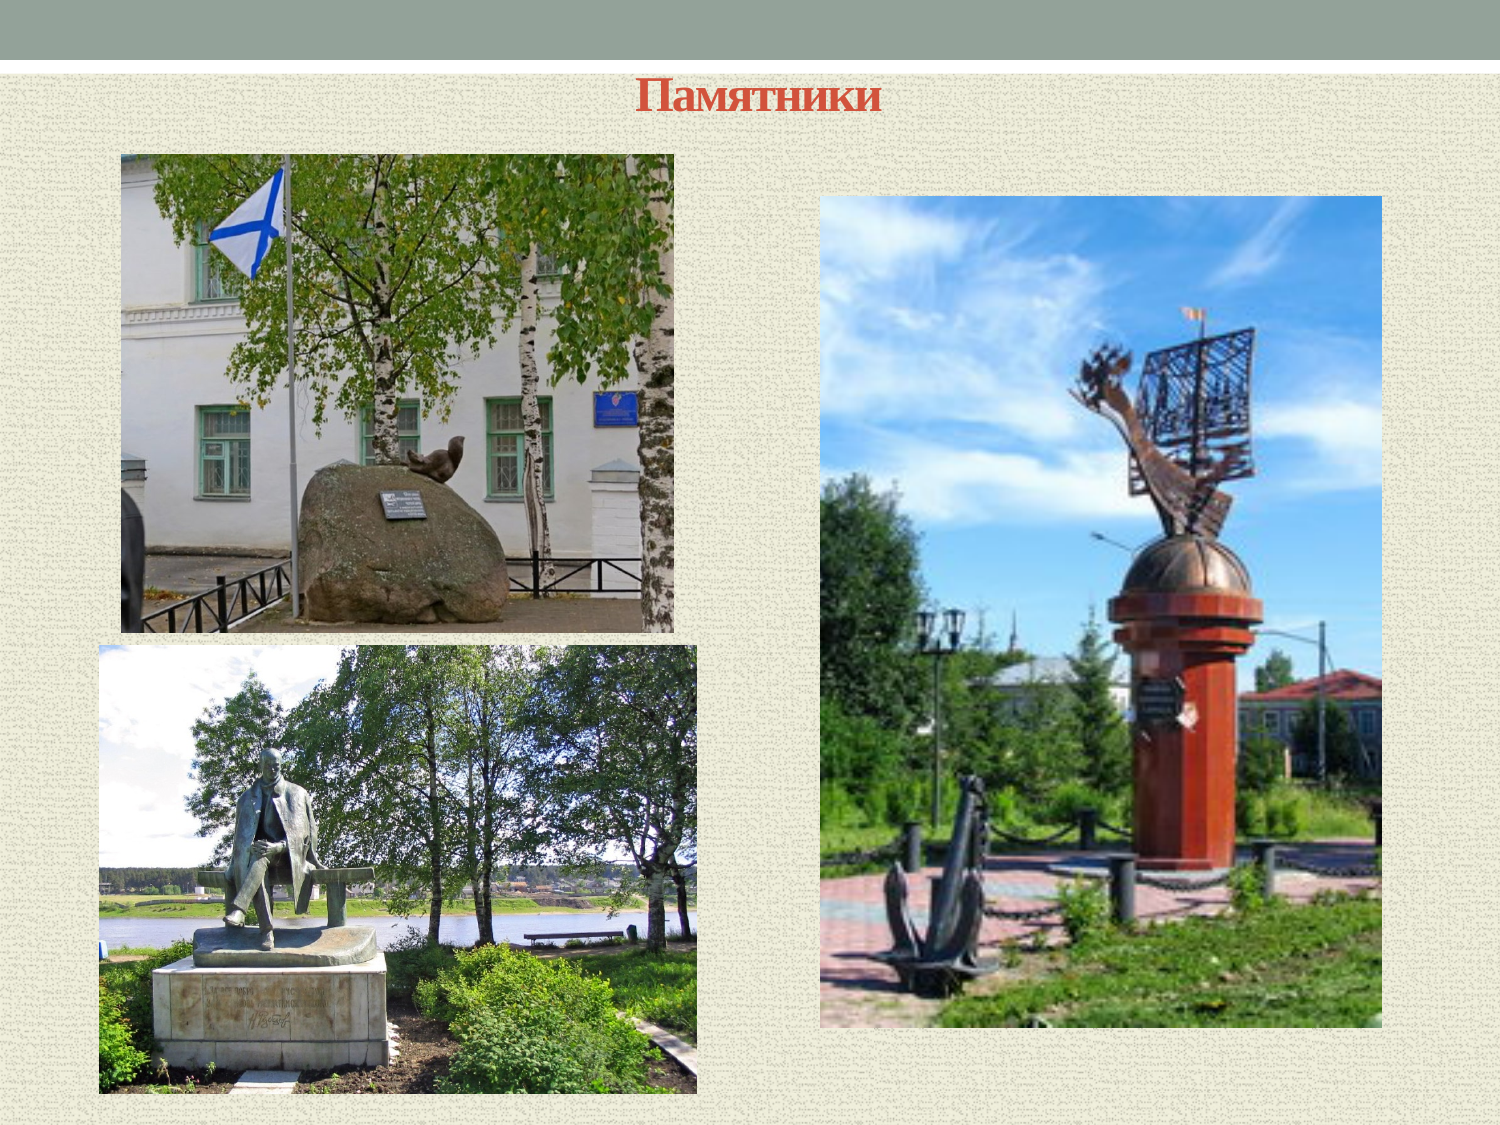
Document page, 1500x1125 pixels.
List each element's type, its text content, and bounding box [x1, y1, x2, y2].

title Памятники [620, 30, 906, 152]
picture [820, 196, 1382, 1029]
picture [98, 644, 697, 1094]
picture [121, 154, 675, 634]
